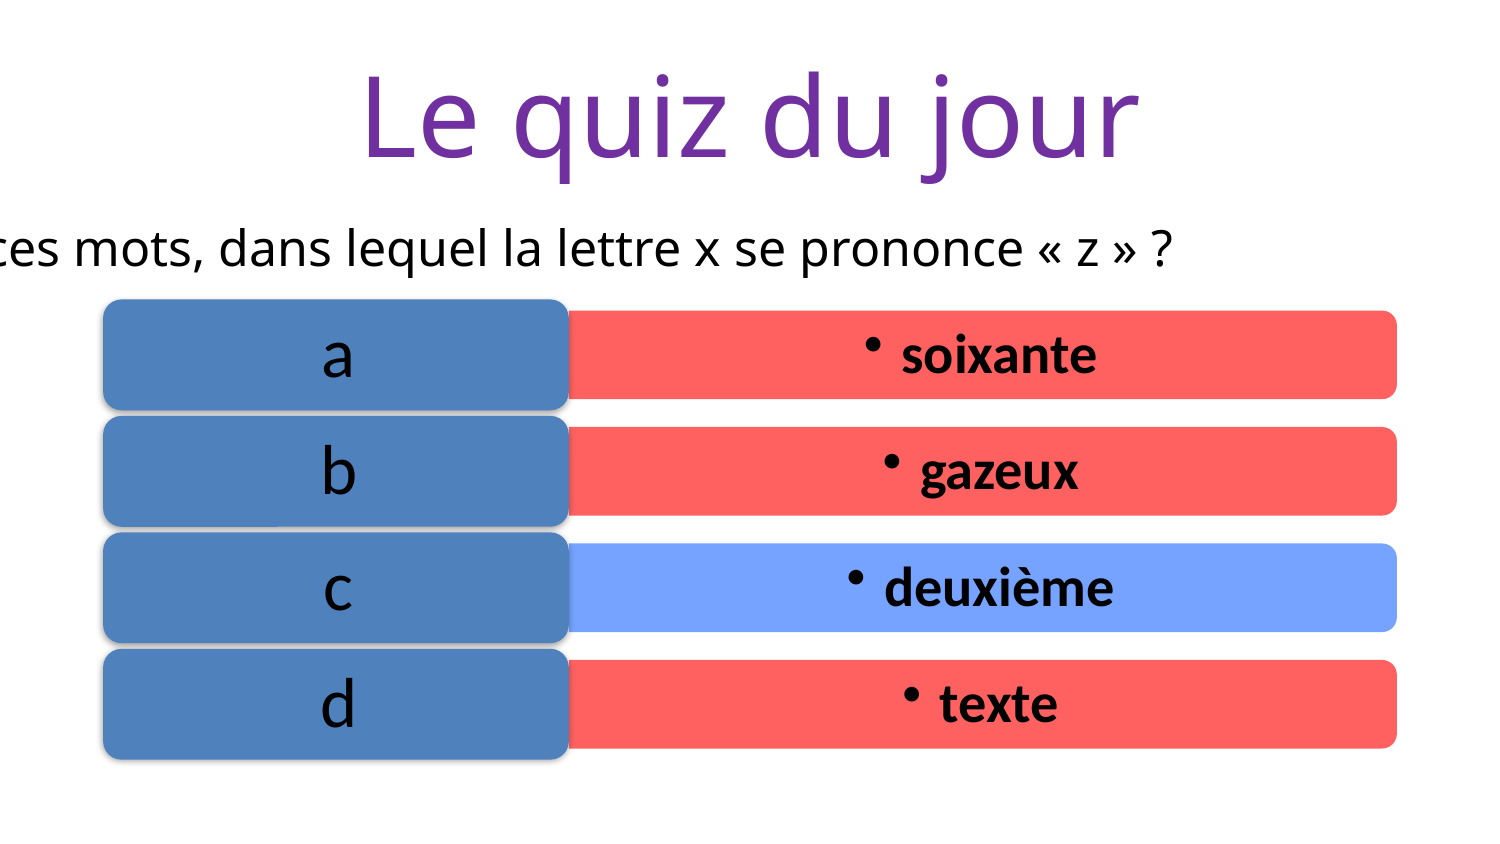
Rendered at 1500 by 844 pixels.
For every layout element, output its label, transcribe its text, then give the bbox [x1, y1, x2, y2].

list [102, 298, 1398, 761]
title Le quiz du jour [103, 30, 1397, 194]
text_box Parmi ces mots, dans lequel la lettre x se prononce « z » ? [0, 209, 1189, 284]
